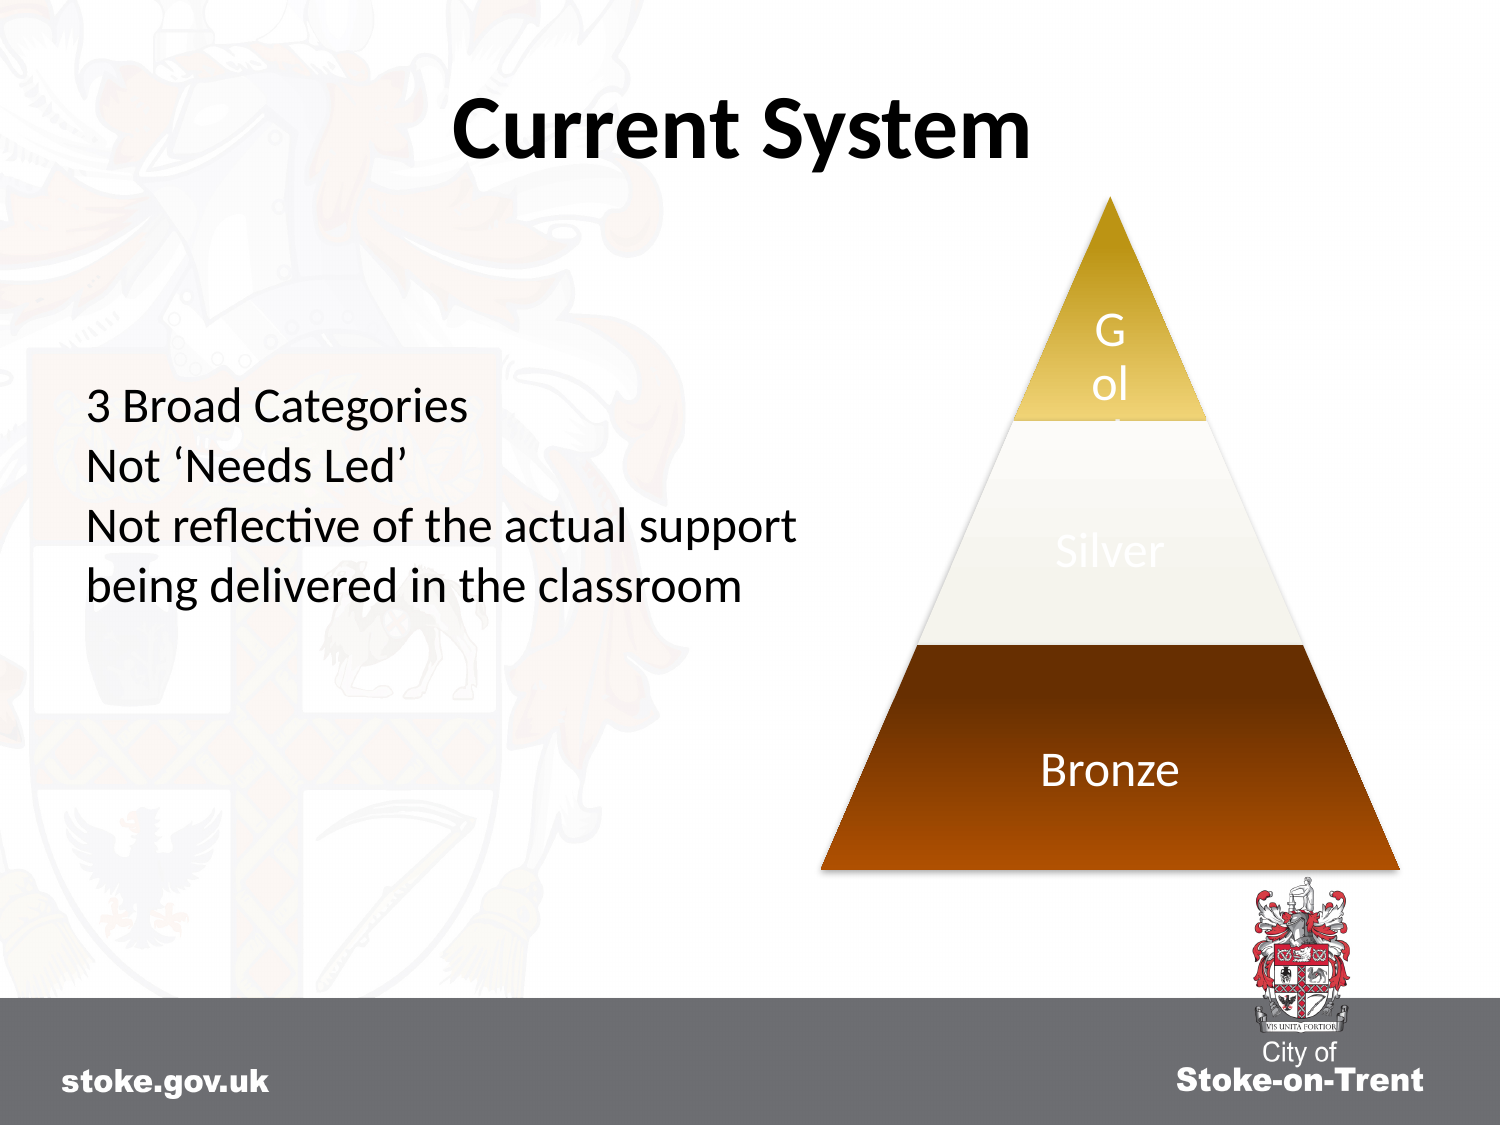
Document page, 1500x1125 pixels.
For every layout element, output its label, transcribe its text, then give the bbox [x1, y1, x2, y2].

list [820, 195, 1400, 870]
picture [0, 0, 1500, 1125]
title Current System [53, 30, 1434, 214]
text_box 3 Broad Categories Not ‘Needs Led’ Not reflective of the actual support being delivered in the classroom [70, 365, 815, 621]
